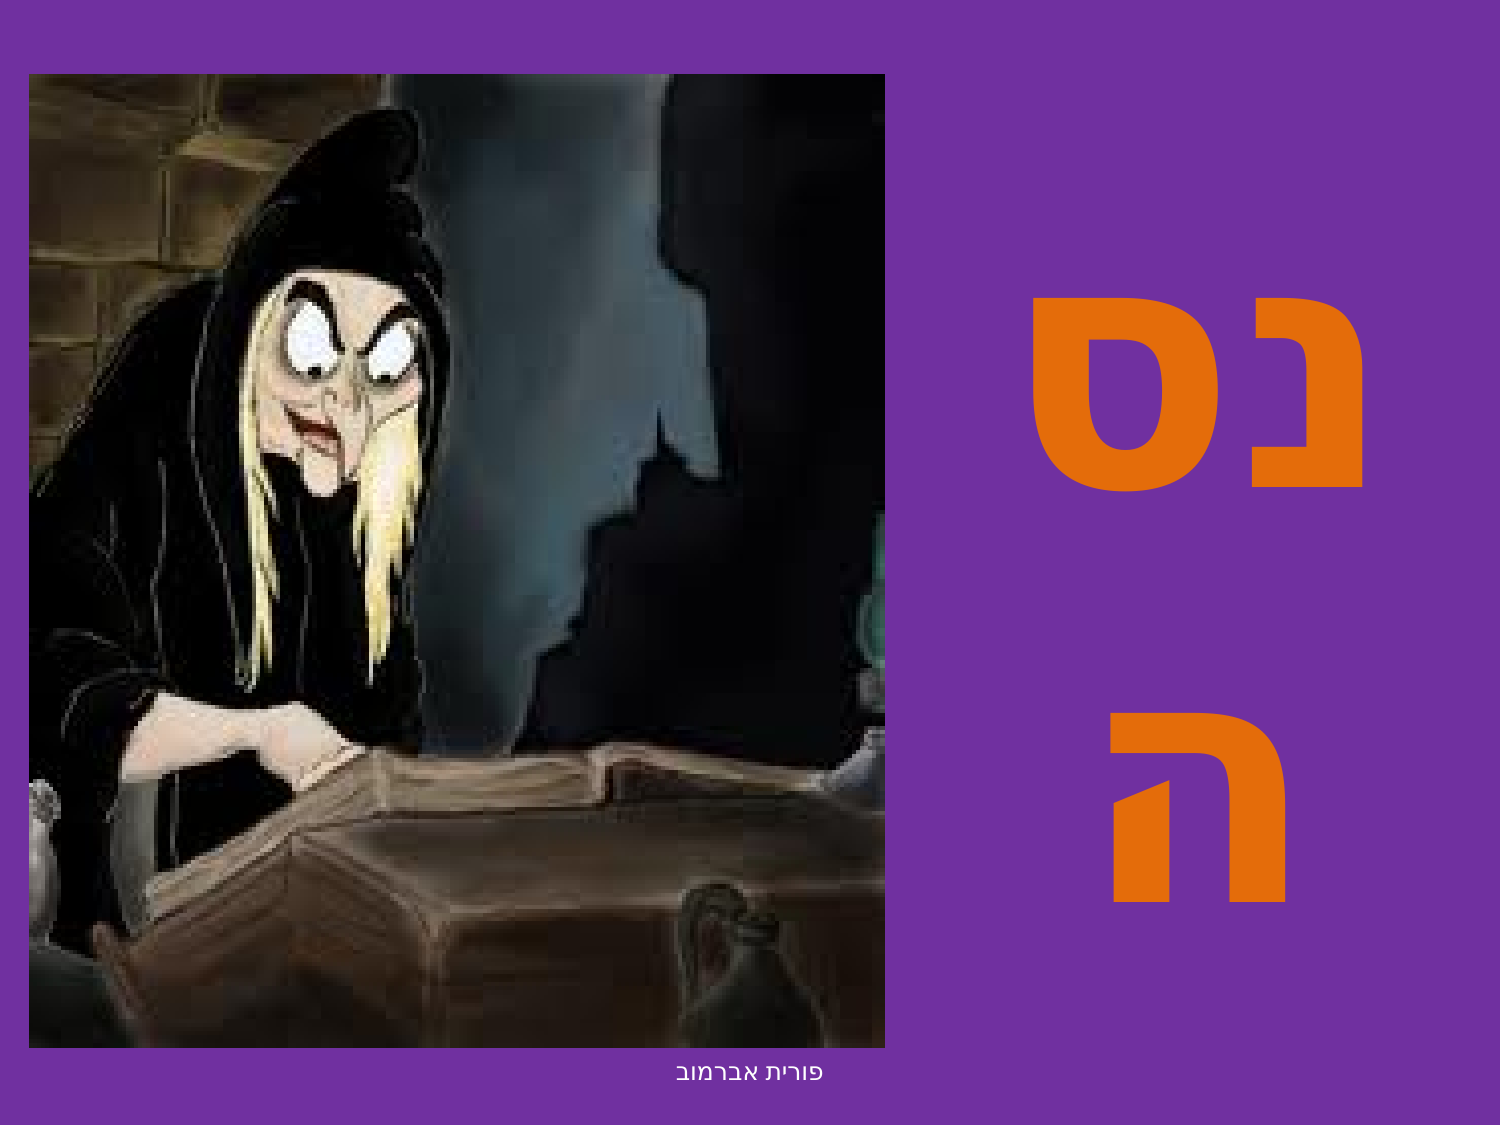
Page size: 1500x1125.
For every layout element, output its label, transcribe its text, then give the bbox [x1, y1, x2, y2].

picture [29, 74, 885, 1048]
text_box נסה שוב [899, 134, 1498, 1125]
footer פורית אברמוב [512, 1042, 899, 1103]
